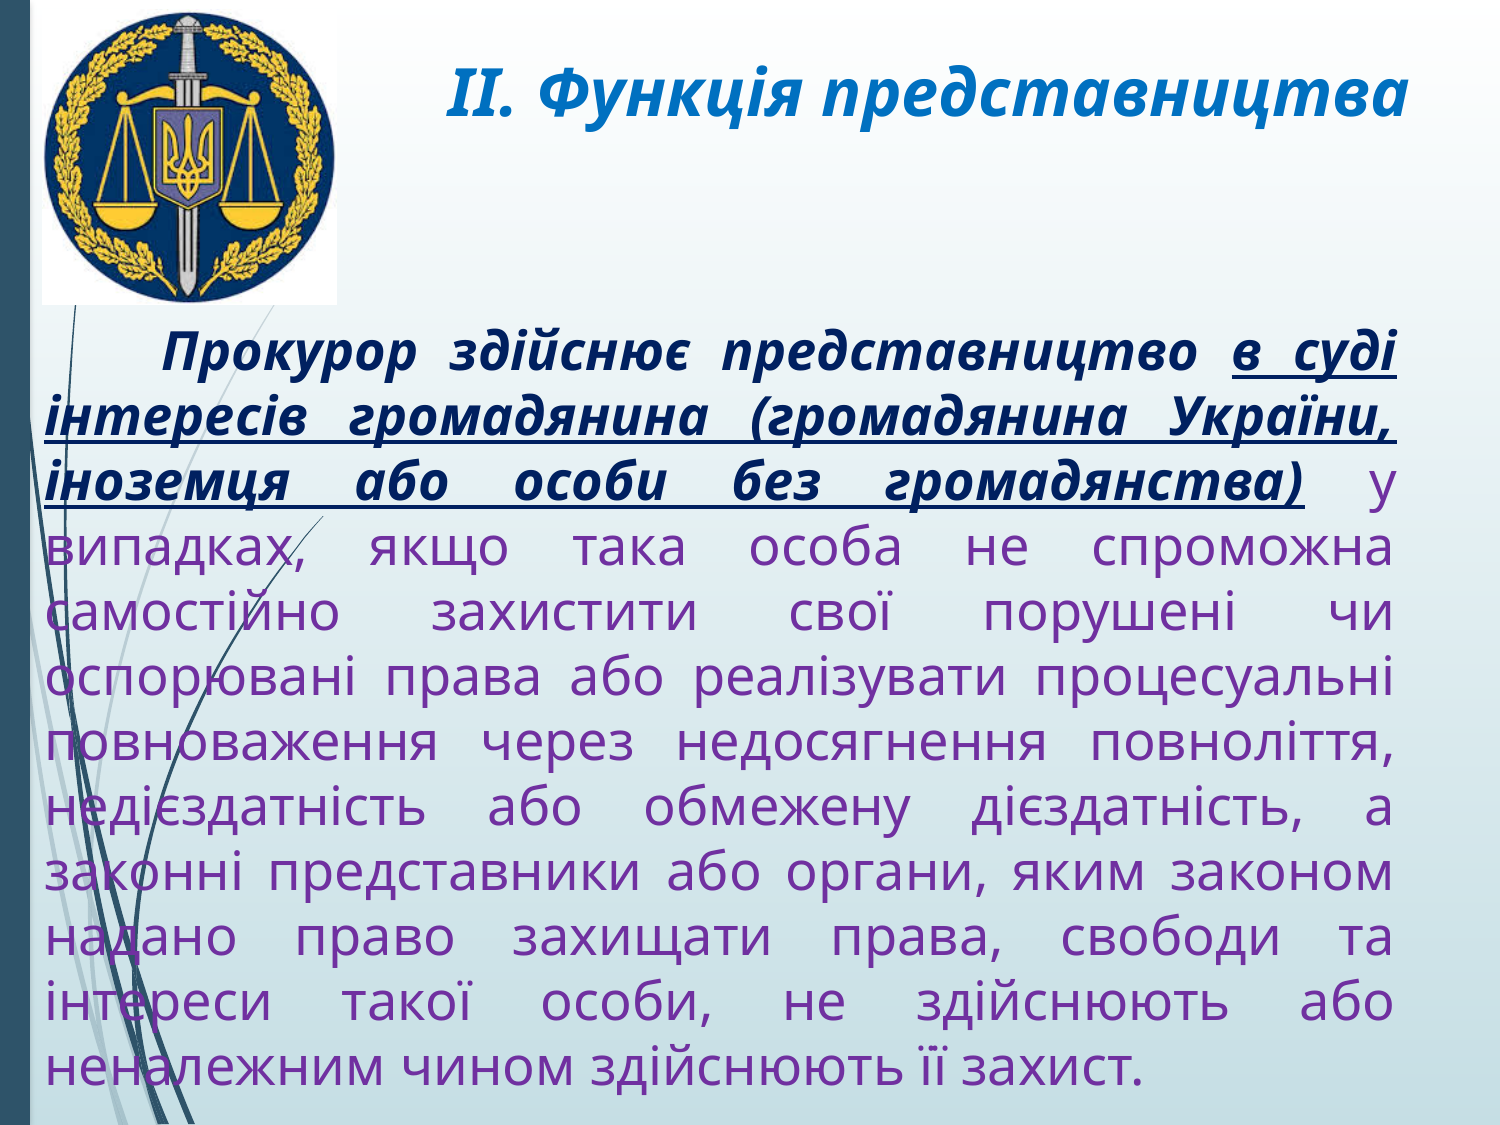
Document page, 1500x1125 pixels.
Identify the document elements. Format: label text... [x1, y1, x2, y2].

text_box Прокурор здійснює представництво в суді інтересів громадянина (громадянина України, іноземця або особи без громадянства) у випадках, якщо така особа не спроможна самостійно захистити свої порушені чи оспорювані права або реалізувати процесуальні повноваження через недосягнення повноліття, недієздатність або обмежену дієздатність, а законні представники або органи, яким законом надано право захищати права, свободи та інтереси такої особи, не здійснюють або неналежним чином здійснюють її захист. [29, 129, 1412, 1125]
text_box II. Функція представництва [434, 42, 1444, 138]
picture [42, 9, 337, 306]
